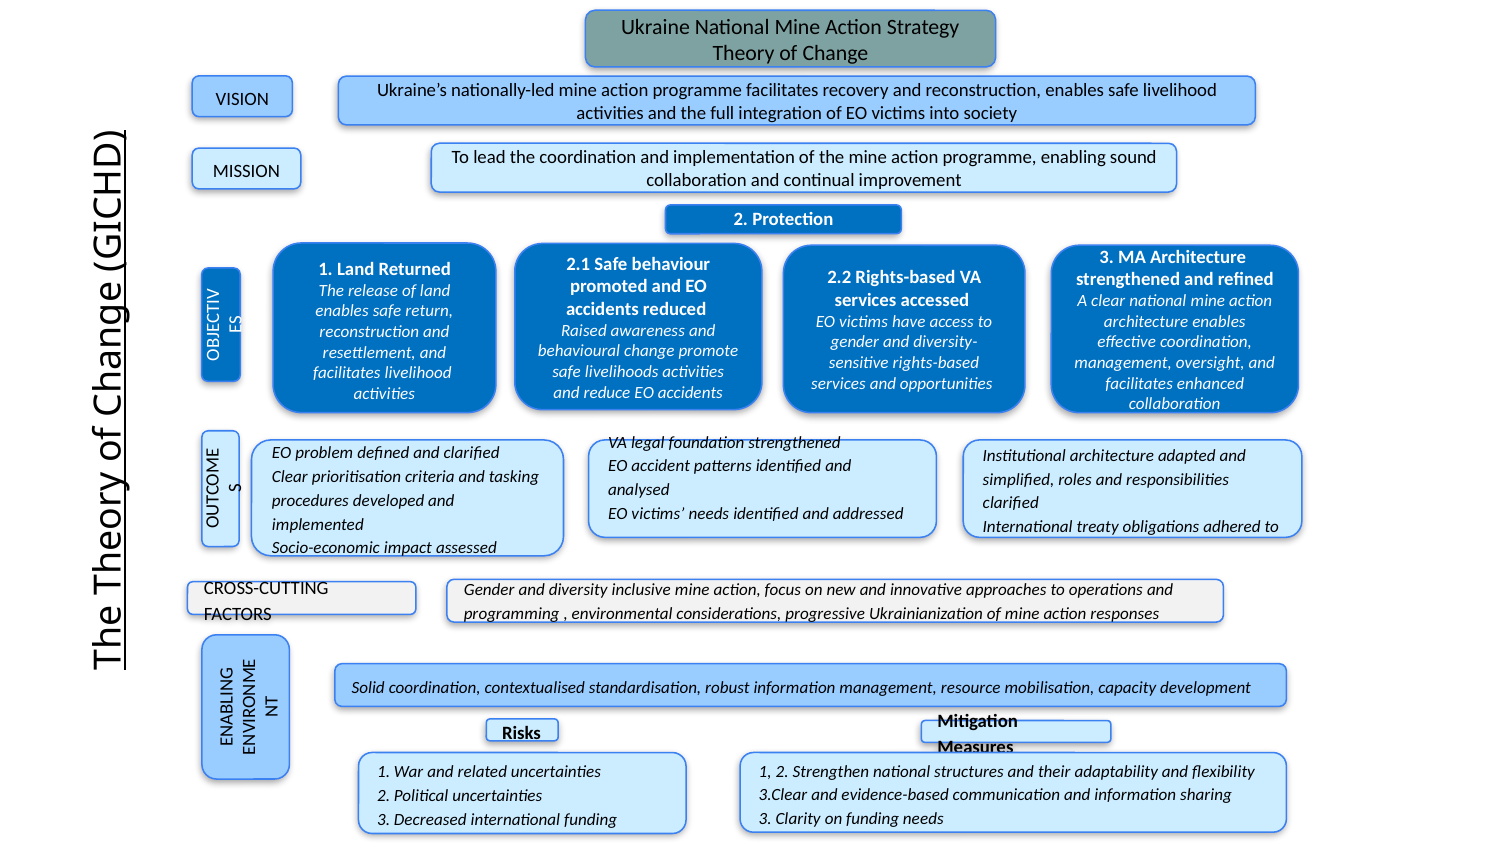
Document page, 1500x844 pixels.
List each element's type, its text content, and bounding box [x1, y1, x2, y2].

text_box 2.2 Rights-based VA services accessed EO victims have access to gender and diversity-sensitive rights-based services and opportunities [782, 244, 1026, 414]
text_box The Theory of Change (GICHD) [75, 53, 136, 685]
text_box Risks [485, 718, 559, 742]
text_box 3. MA Architecture strengthened and refined A clear national mine action architecture enables effective coordination, management, oversight, and facilitates enhanced collaboration [1050, 244, 1300, 414]
text_box Ukraine National Mine Action Strategy Theory of Change [584, 9, 997, 68]
text_box VA legal foundation strengthened EO accident patterns identified and analysed EO victims’ needs identified and addressed [587, 439, 938, 539]
text_box Institutional architecture adapted and simplified, roles and responsibilities clarified International treaty obligations adhered to [962, 439, 1303, 539]
text_box Solid coordination, contextualised standardisation, robust information management, resource mobilisation, capacity development [334, 662, 1288, 708]
text_box Gender and diversity inclusive mine action, focus on new and innovative approaches to operations and programming , environmental considerations, progressive Ukrainianization of mine action responses [446, 578, 1225, 623]
text_box 2. Protection [664, 204, 903, 235]
text_box Ukraine’s nationally-led mine action programme facilitates recovery and reconstruction, enables safe livelihood activities and the full integration of EO victims into society [337, 75, 1257, 126]
text_box OBJECTIVES [200, 267, 242, 383]
text_box 1, 2. Strengthen national structures and their adaptability and flexibility 3.Clear and evidence-based communication and information sharing 3. Clarity on funding needs [739, 751, 1288, 833]
text_box 1. Land Returned The release of land enables safe return, reconstruction and resettlement, and facilitates livelihood activities [272, 242, 497, 414]
text_box To lead the coordination and implementation of the mine action programme, enabling sound collaboration and continual improvement [430, 142, 1178, 193]
text_box CROSS-CUTTING FACTORS [186, 580, 417, 616]
text_box OUTCOMES [201, 429, 240, 548]
text_box MISSION [191, 147, 302, 190]
text_box 2.1 Safe behaviour promoted and EO accidents reduced Raised awareness and behavioural change promote safe livelihoods activities and reduce EO accidents [514, 242, 763, 411]
text_box VISION [191, 75, 294, 118]
text_box EO problem defined and clarified Clear prioritisation criteria and tasking procedures developed and implemented Socio-economic impact assessed [250, 439, 565, 557]
text_box 1. War and related uncertainties 2. Political uncertainties 3. Decreased international funding [357, 751, 687, 835]
text_box Mitigation Measures [920, 719, 1112, 744]
text_box ENABLING ENVIRONMENT [201, 634, 291, 780]
